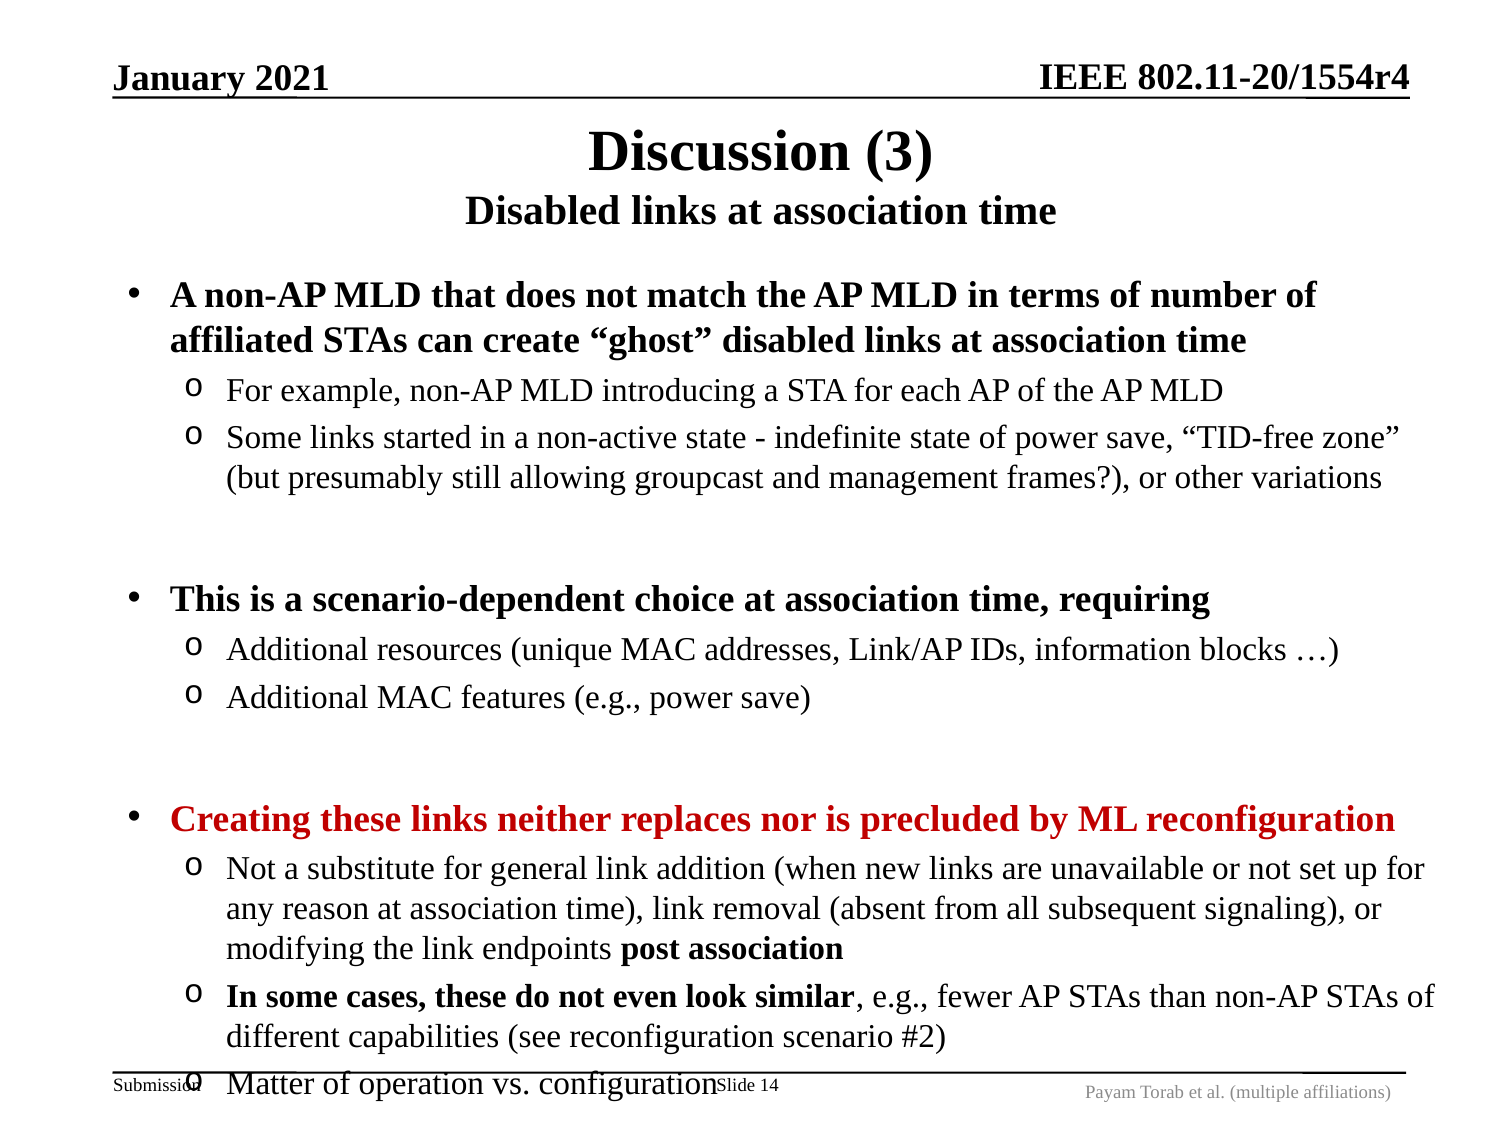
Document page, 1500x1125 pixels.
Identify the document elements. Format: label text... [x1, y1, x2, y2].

slide_number Slide 14 [702, 1072, 793, 1111]
footer Payam Torab et al. (multiple affiliations) [877, 1072, 1407, 1110]
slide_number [112, 52, 563, 90]
title Discussion (3) Disabled links at association time [112, 97, 1411, 248]
list A non-AP MLD that does not match the AP MLD in terms of number of affiliated STAs can create “ghost” disabled links at association time For example, non-AP MLD introducing a STA for each AP of the AP MLD Some links started in a non-active state - indefinite state of power save, “TID-free zone” (but presumably still allowing groupcast and management frames?), or other variations This is a scenario-dependent choice at association time, requiring Additional resources (unique MAC addresses, Link/AP IDs, information blocks …) Additional MAC features (e.g., power save) Creating these links neither replaces nor is precluded by ML reconfiguration Not a substitute for general link addition (when new links are unavailable or not set up for any reason at association time), link removal (absent from all subsequent signaling), or modifying the link endpoints post association In some cases, these do not even look similar, e.g., fewer AP STAs than non-AP STAs of different capabilities (see reconfiguration scenario #2) Matter of operation vs. configuration [112, 262, 1463, 1073]
